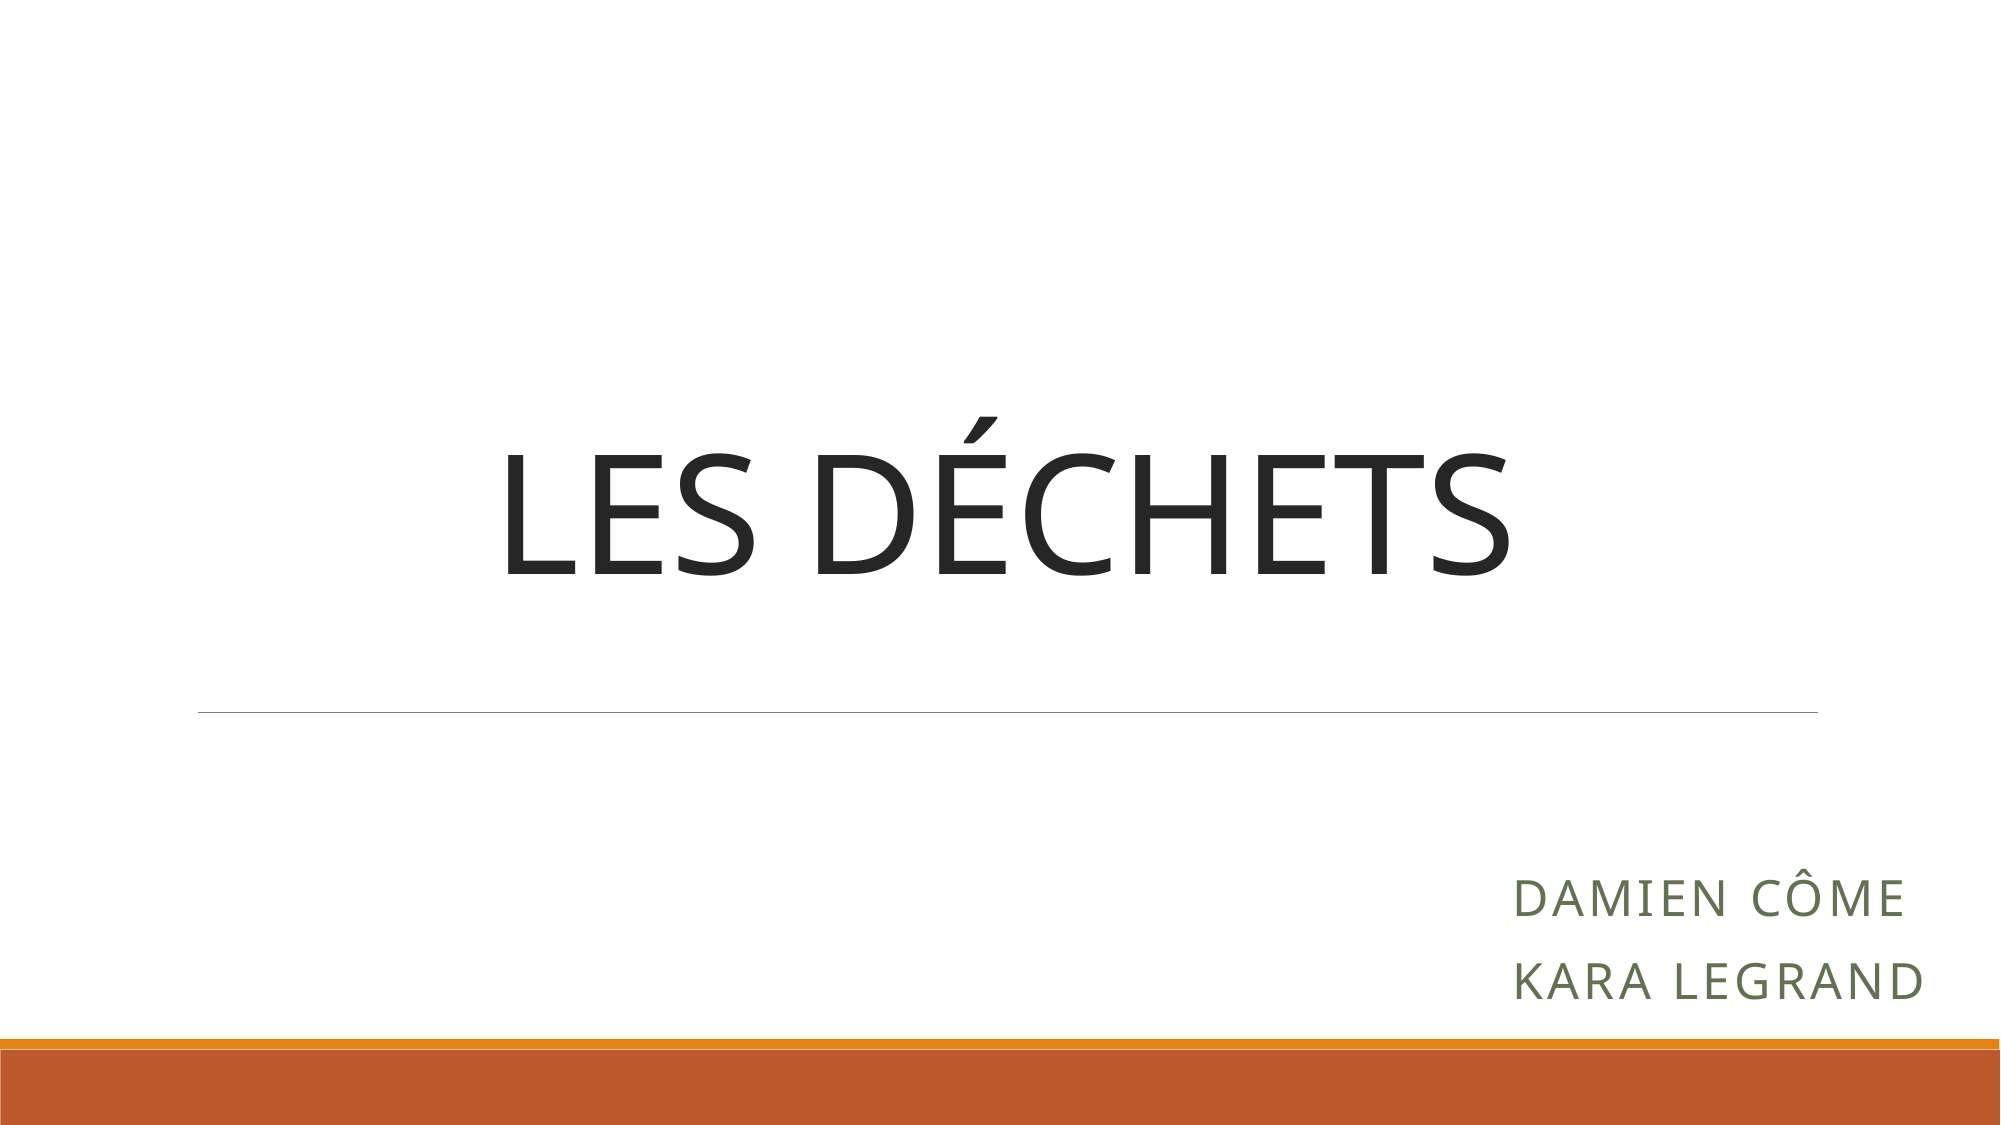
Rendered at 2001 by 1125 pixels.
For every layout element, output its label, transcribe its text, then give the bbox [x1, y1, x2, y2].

title LES DÉCHETS [180, 124, 1830, 617]
subtitle Damien Côme Kara Legrand [1497, 865, 1978, 1023]
